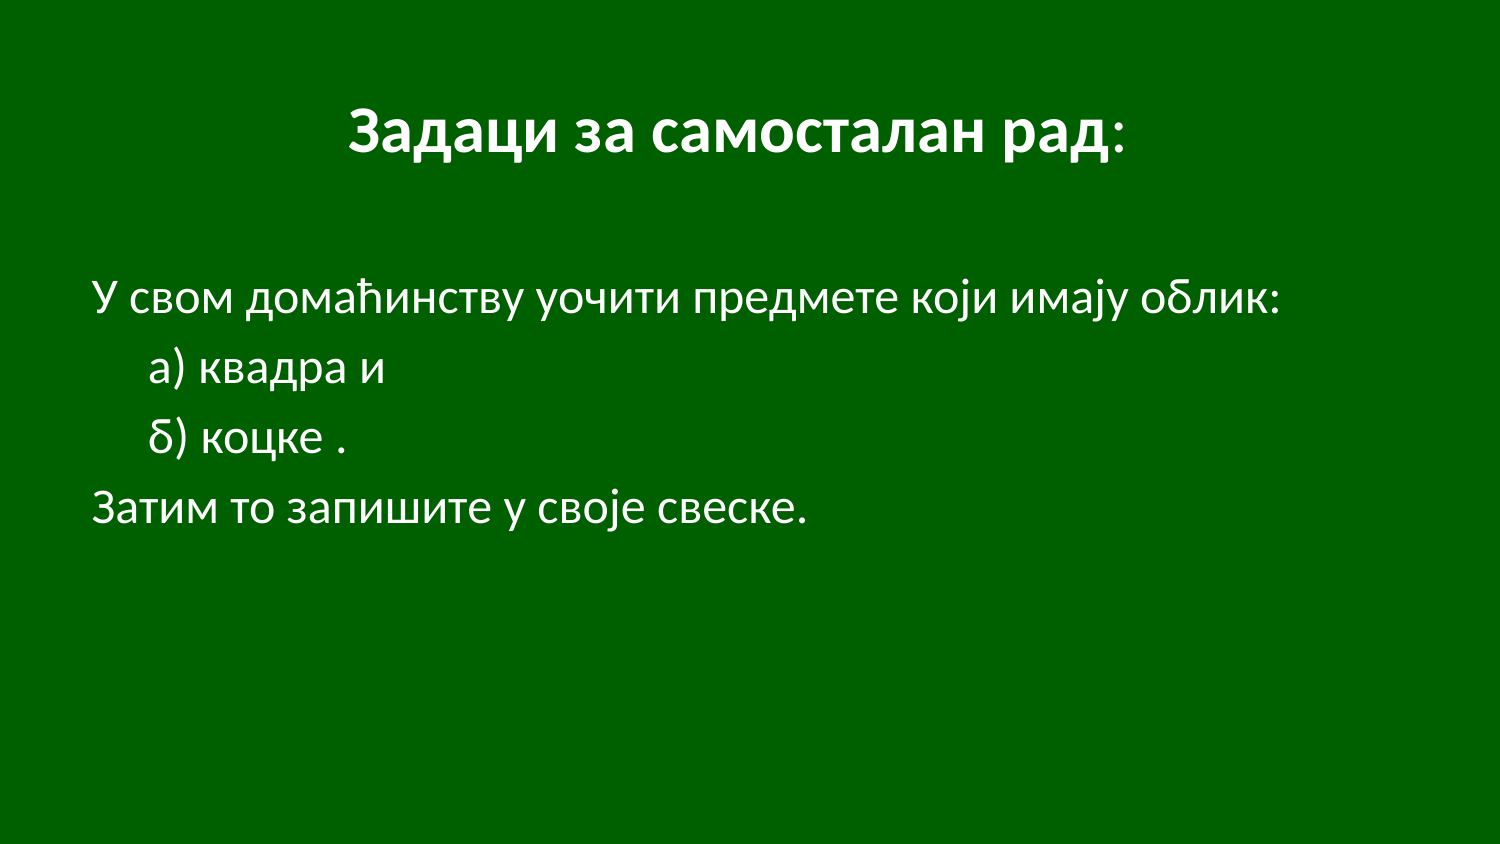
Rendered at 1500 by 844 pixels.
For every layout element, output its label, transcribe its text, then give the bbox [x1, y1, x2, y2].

title Задаци за самосталан рад: [112, 55, 1365, 197]
list У свом домаћинству уочити предмете који имају облик: а) квадра и б) коцке . Затим то запишите у своје свеске. [76, 256, 1427, 777]
